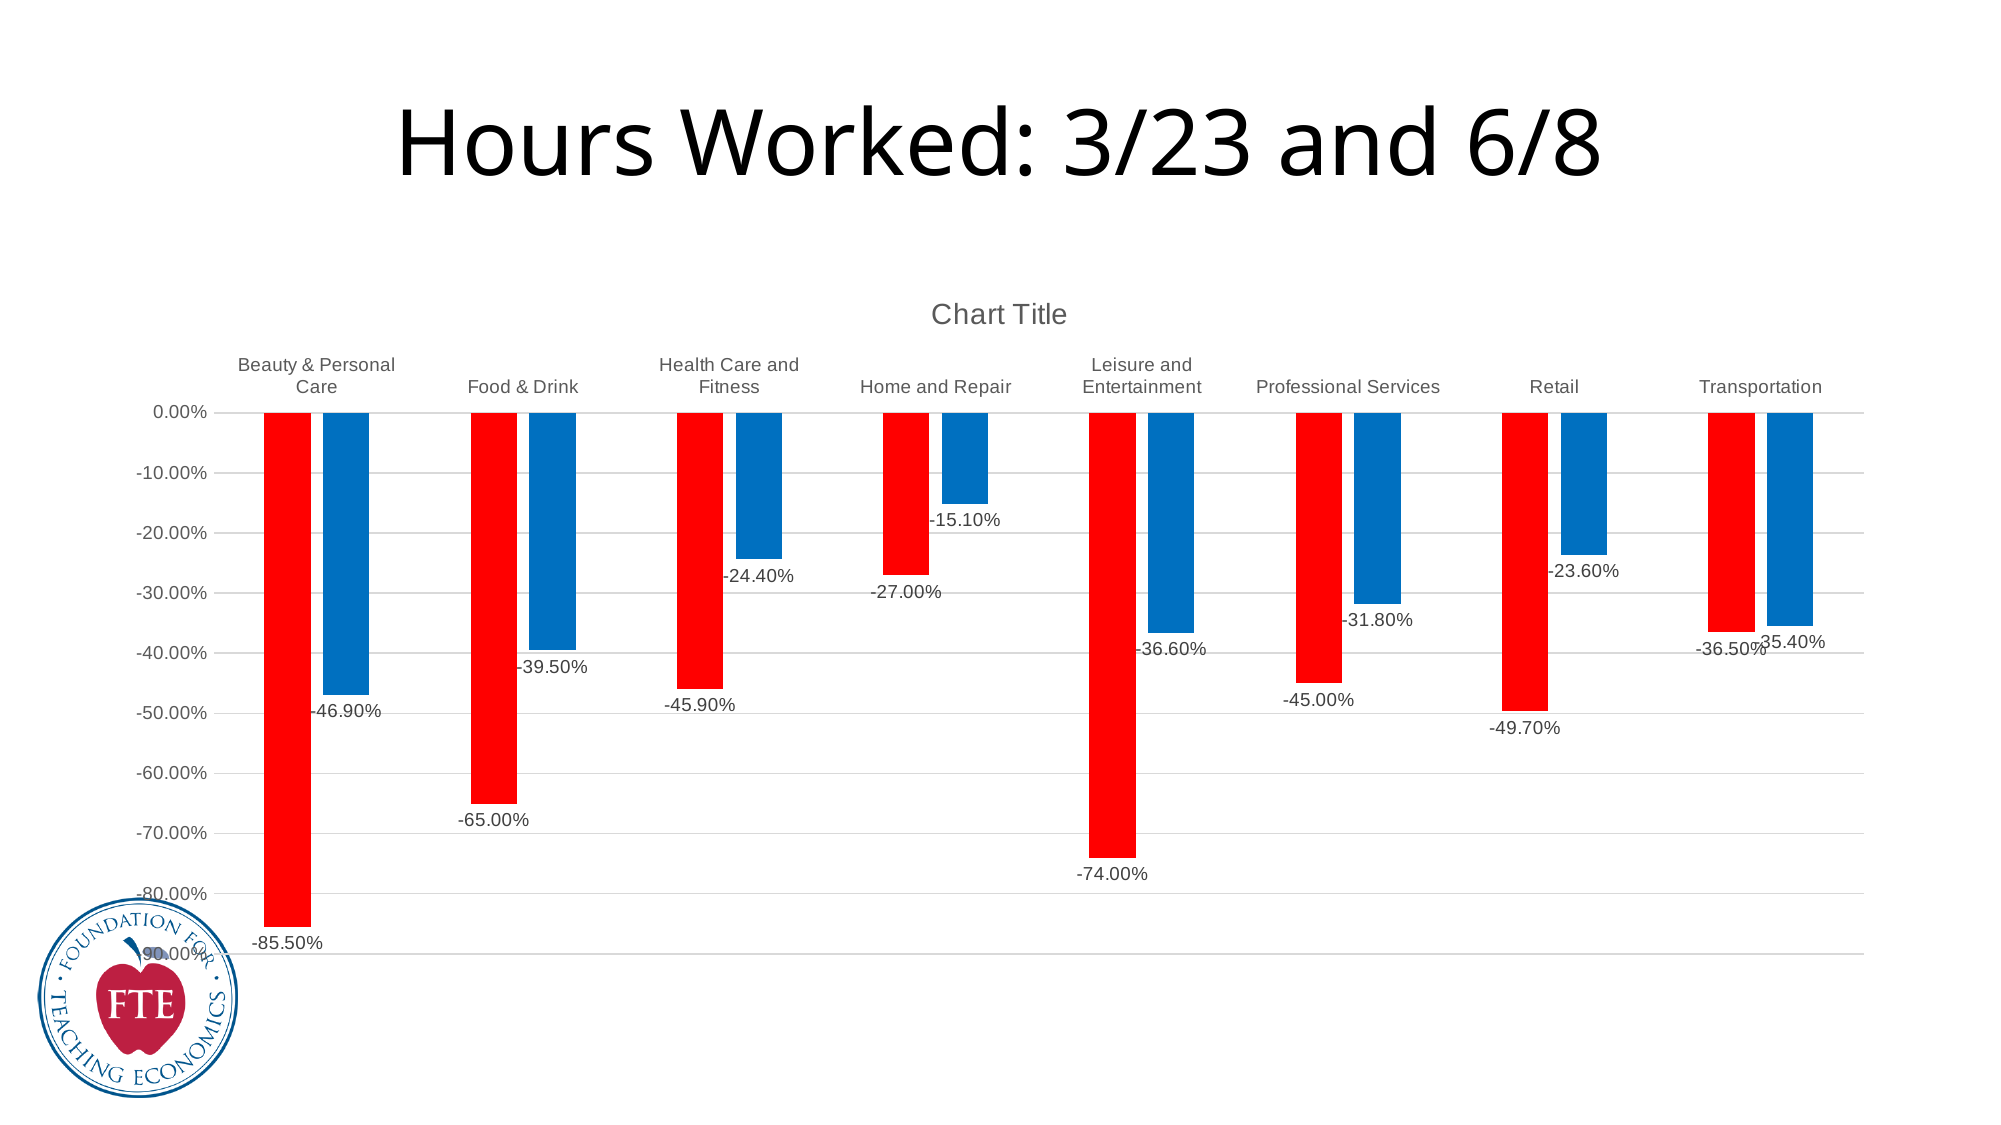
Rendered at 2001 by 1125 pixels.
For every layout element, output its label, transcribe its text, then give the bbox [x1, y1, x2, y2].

picture [37, 896, 238, 1098]
chart [99, 267, 1901, 980]
title Hours Worked: 3/23 and 6/8 [99, 45, 1900, 233]
